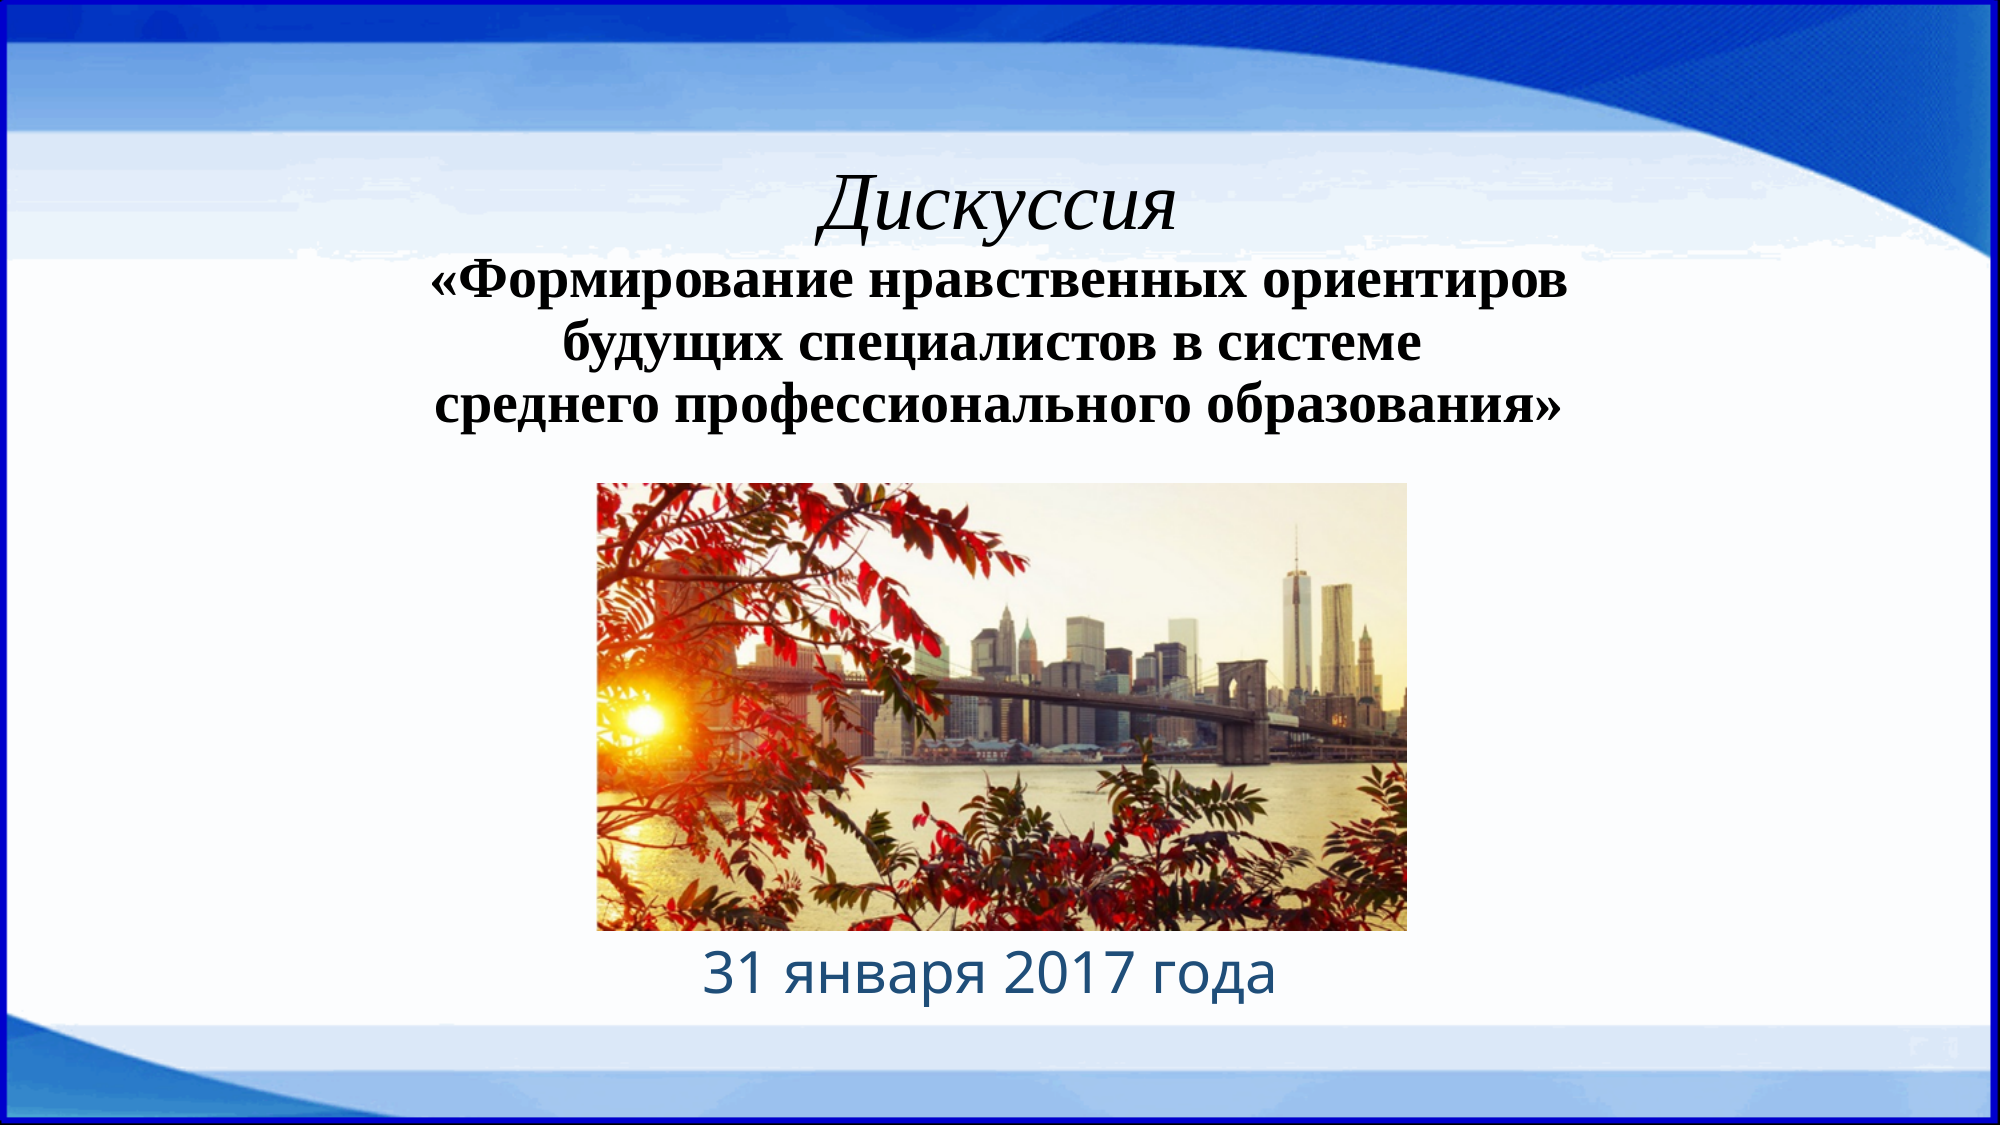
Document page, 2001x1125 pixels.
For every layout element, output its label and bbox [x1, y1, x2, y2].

picture [0, 0, 2000, 1125]
list [596, 483, 1407, 931]
